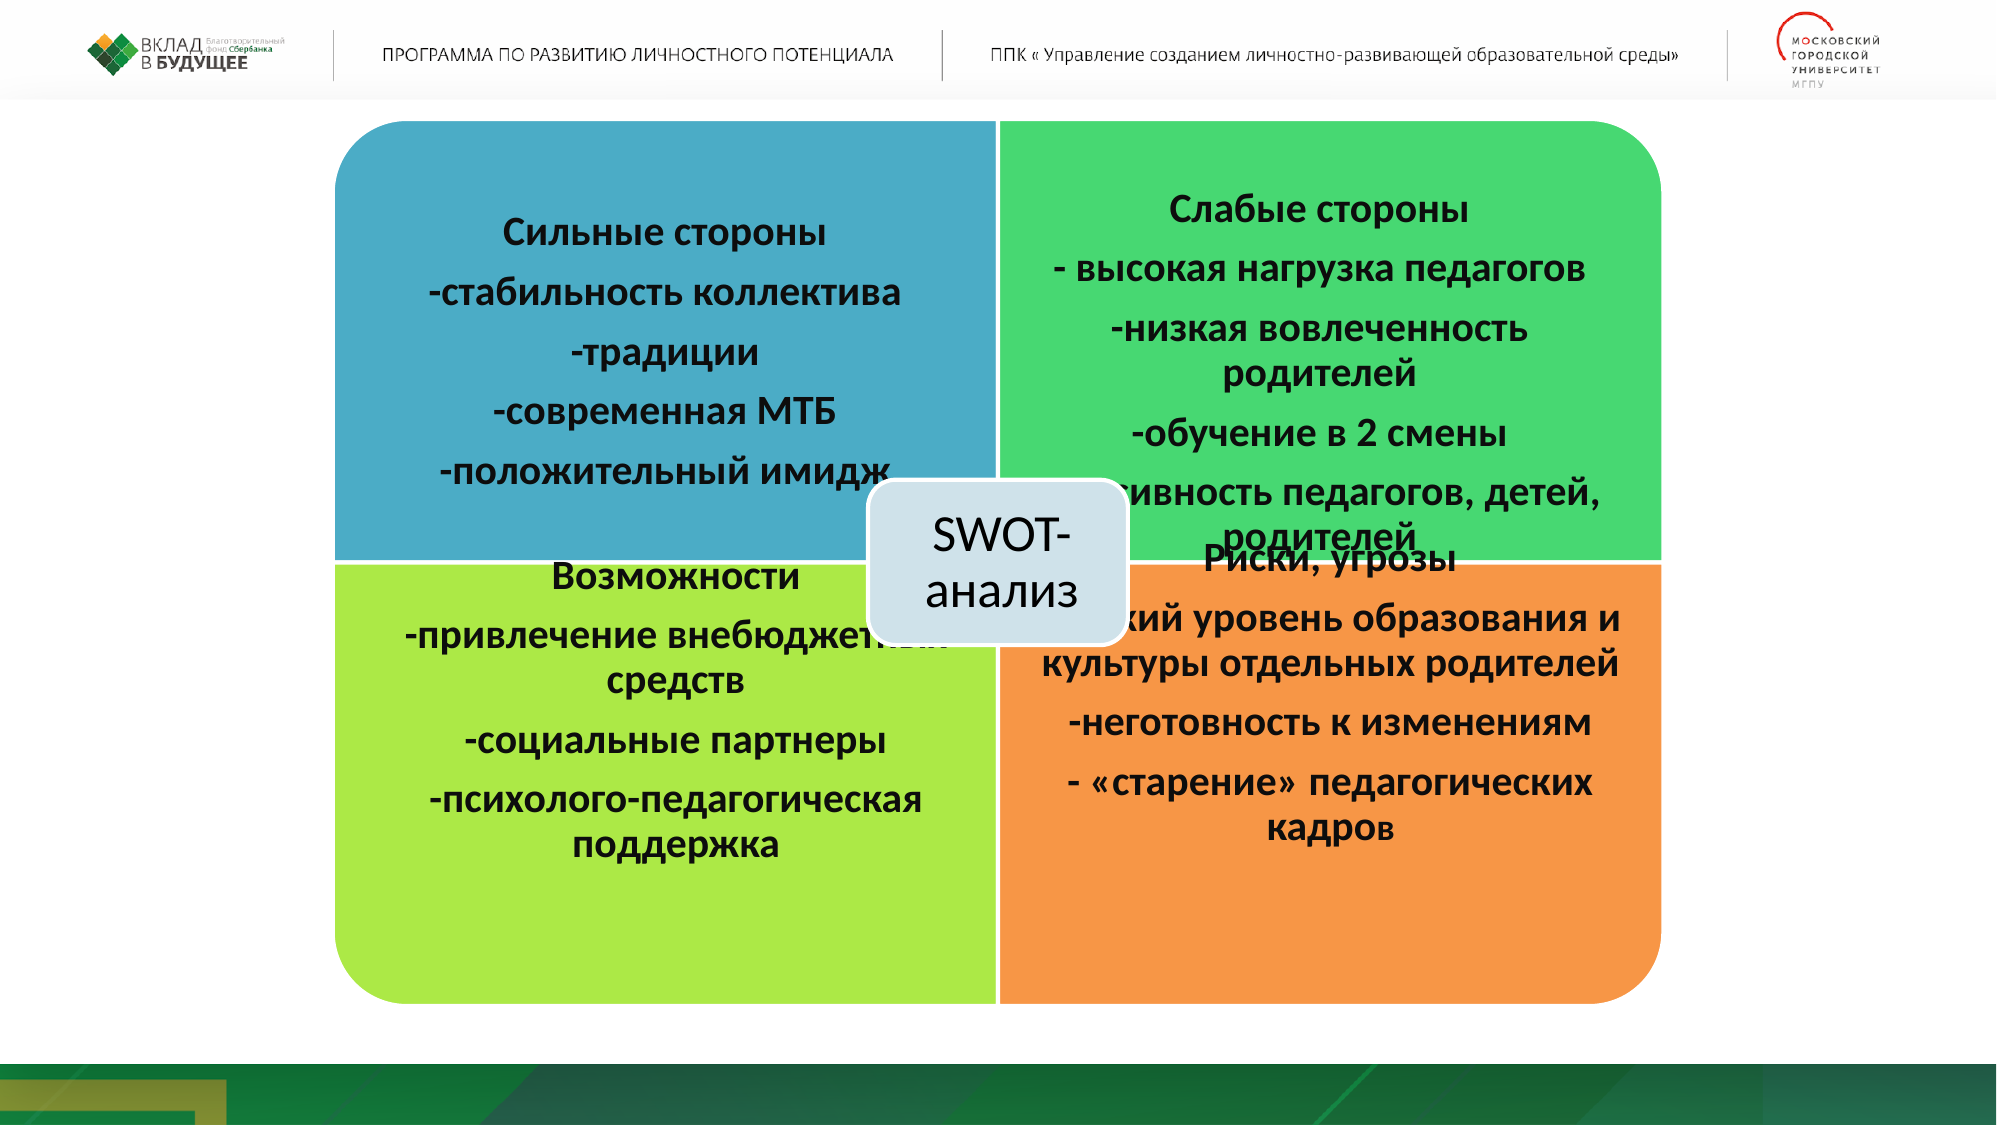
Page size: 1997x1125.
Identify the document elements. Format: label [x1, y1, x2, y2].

text_box [332, 118, 1664, 1007]
picture [0, 0, 1997, 1125]
